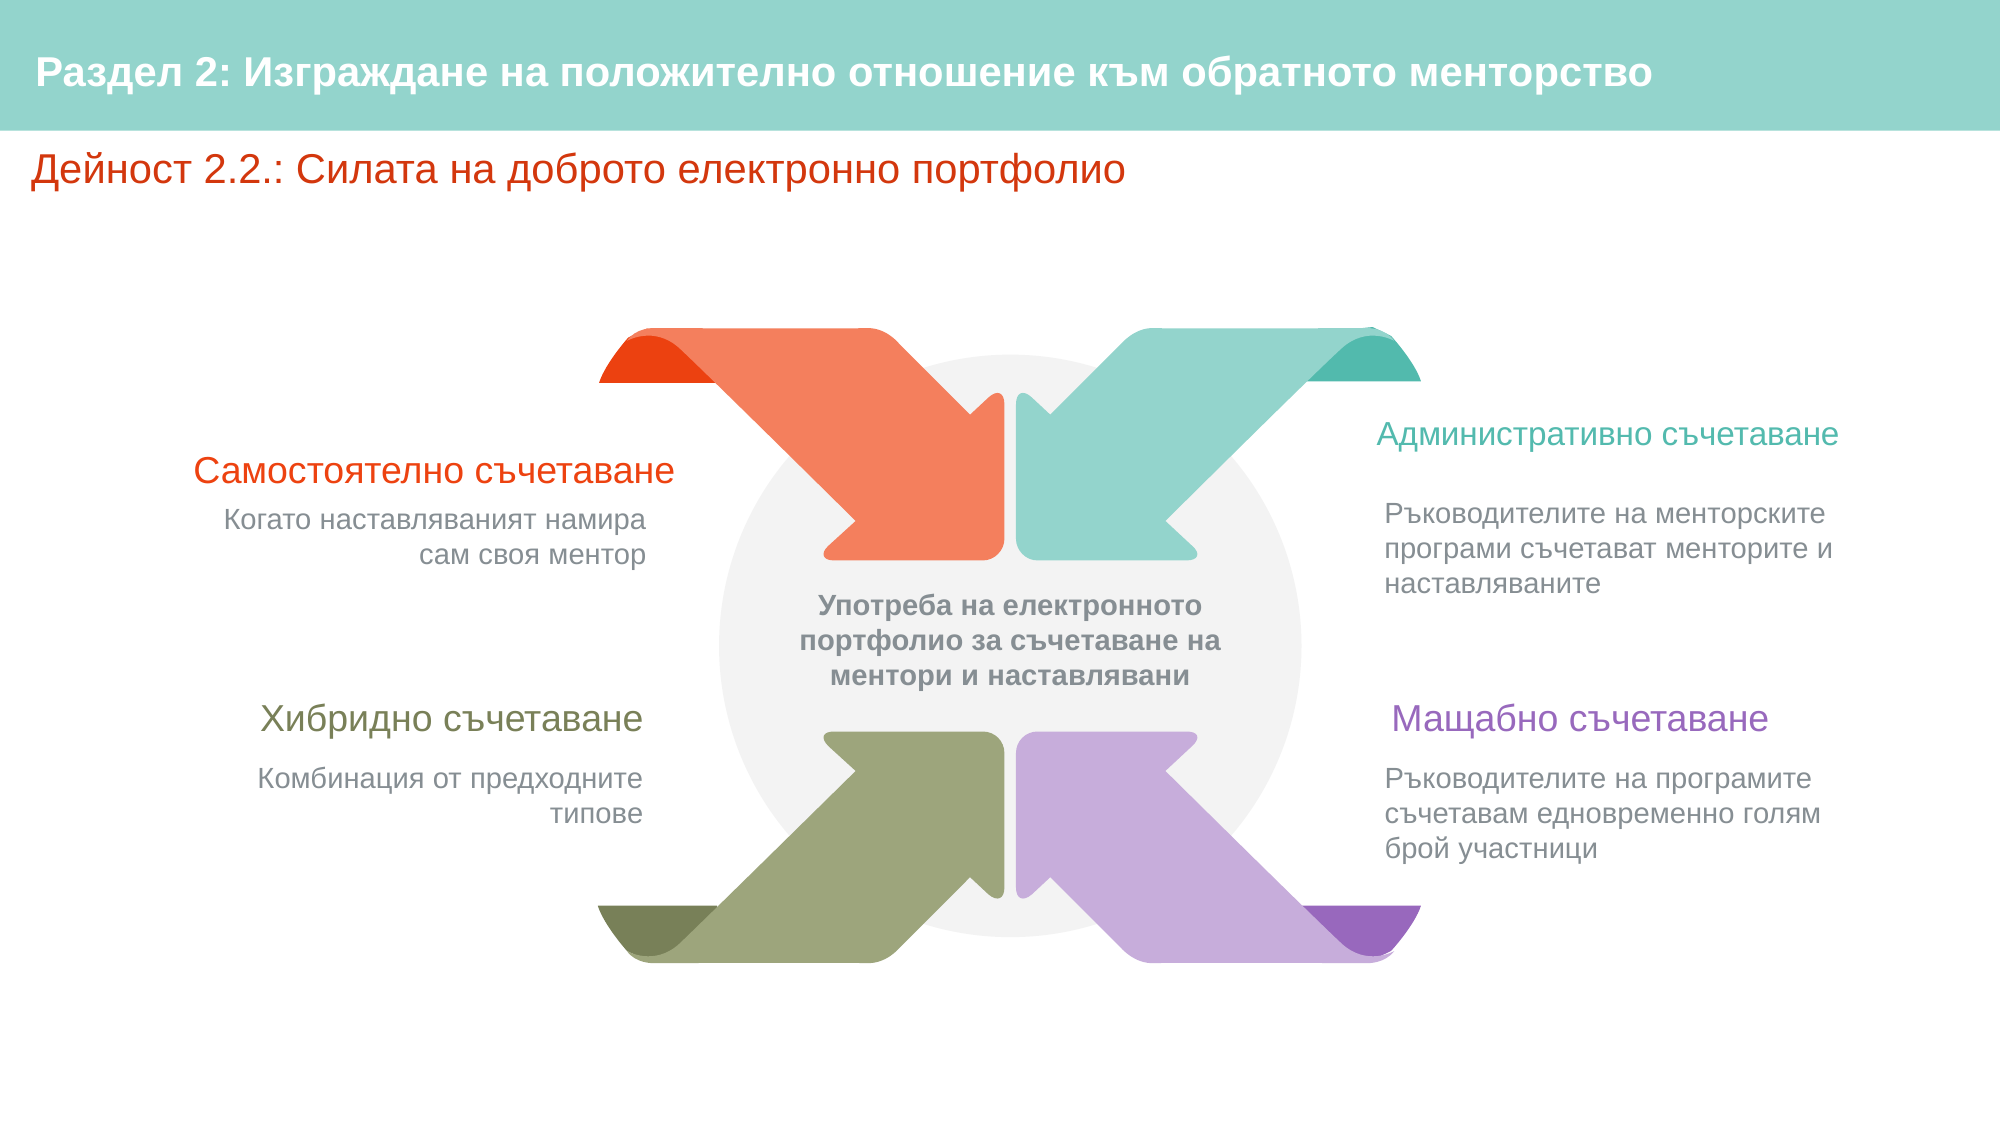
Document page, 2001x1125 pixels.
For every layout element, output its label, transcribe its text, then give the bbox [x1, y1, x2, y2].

text_box [597, 905, 718, 956]
text_box [599, 336, 714, 383]
text_box Употреба на електронното портфолио за съчетаване на ментори и наставлявани [756, 578, 1265, 699]
text_box Дейност 2.2.: Силата на доброто електронно портфолио [16, 140, 1976, 231]
text_box [1015, 731, 1395, 964]
text_box Раздел 2: Изграждане на положително отношение към обратното менторство [20, 43, 1980, 161]
text_box [1308, 334, 1421, 382]
text_box [626, 328, 1005, 561]
text_box [626, 731, 1005, 964]
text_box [1369, 686, 1903, 874]
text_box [146, 437, 691, 580]
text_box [1361, 404, 1918, 609]
text_box [1303, 905, 1421, 956]
text_box [719, 354, 1302, 938]
text_box [1015, 328, 1395, 561]
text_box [160, 686, 660, 839]
